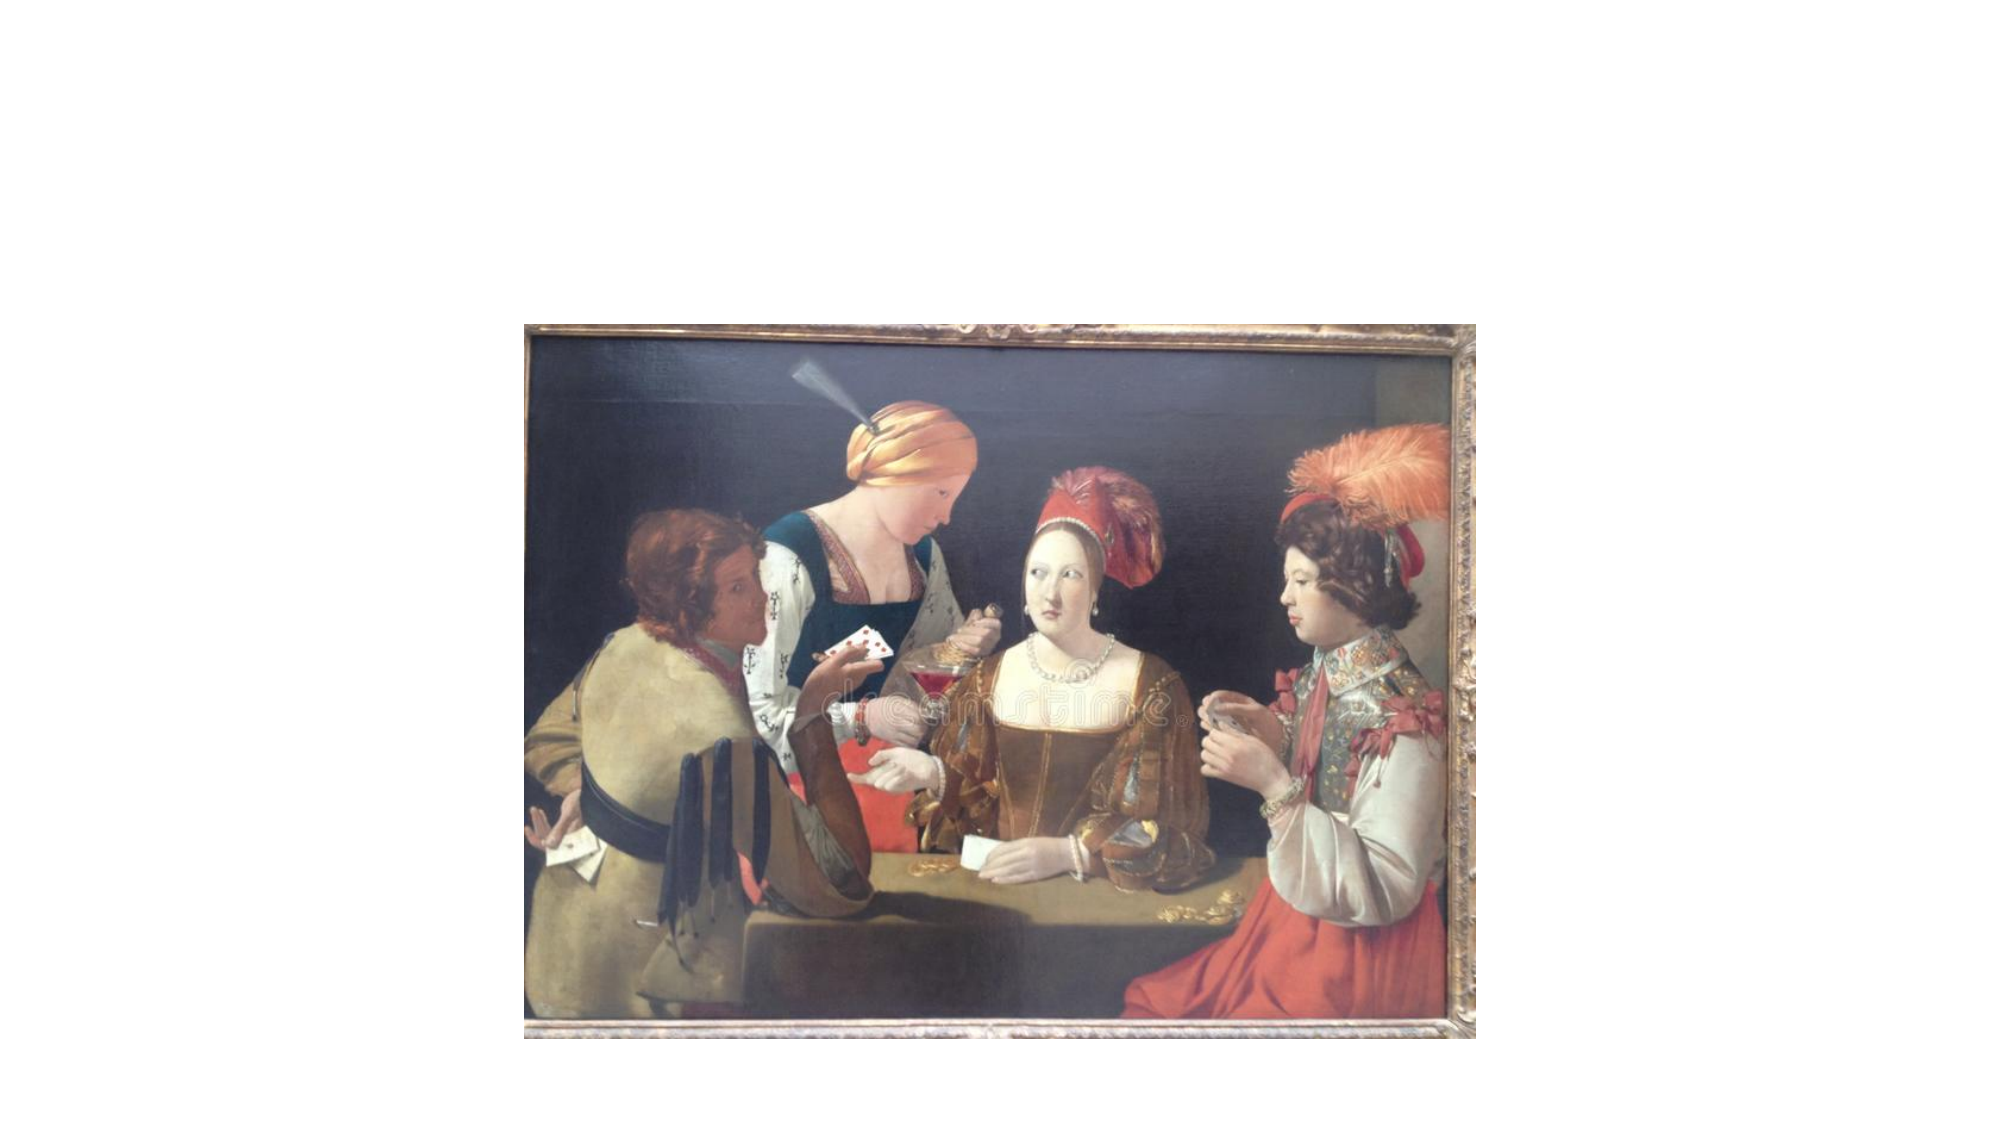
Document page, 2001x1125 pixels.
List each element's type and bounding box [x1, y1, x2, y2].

list [524, 324, 1476, 1039]
